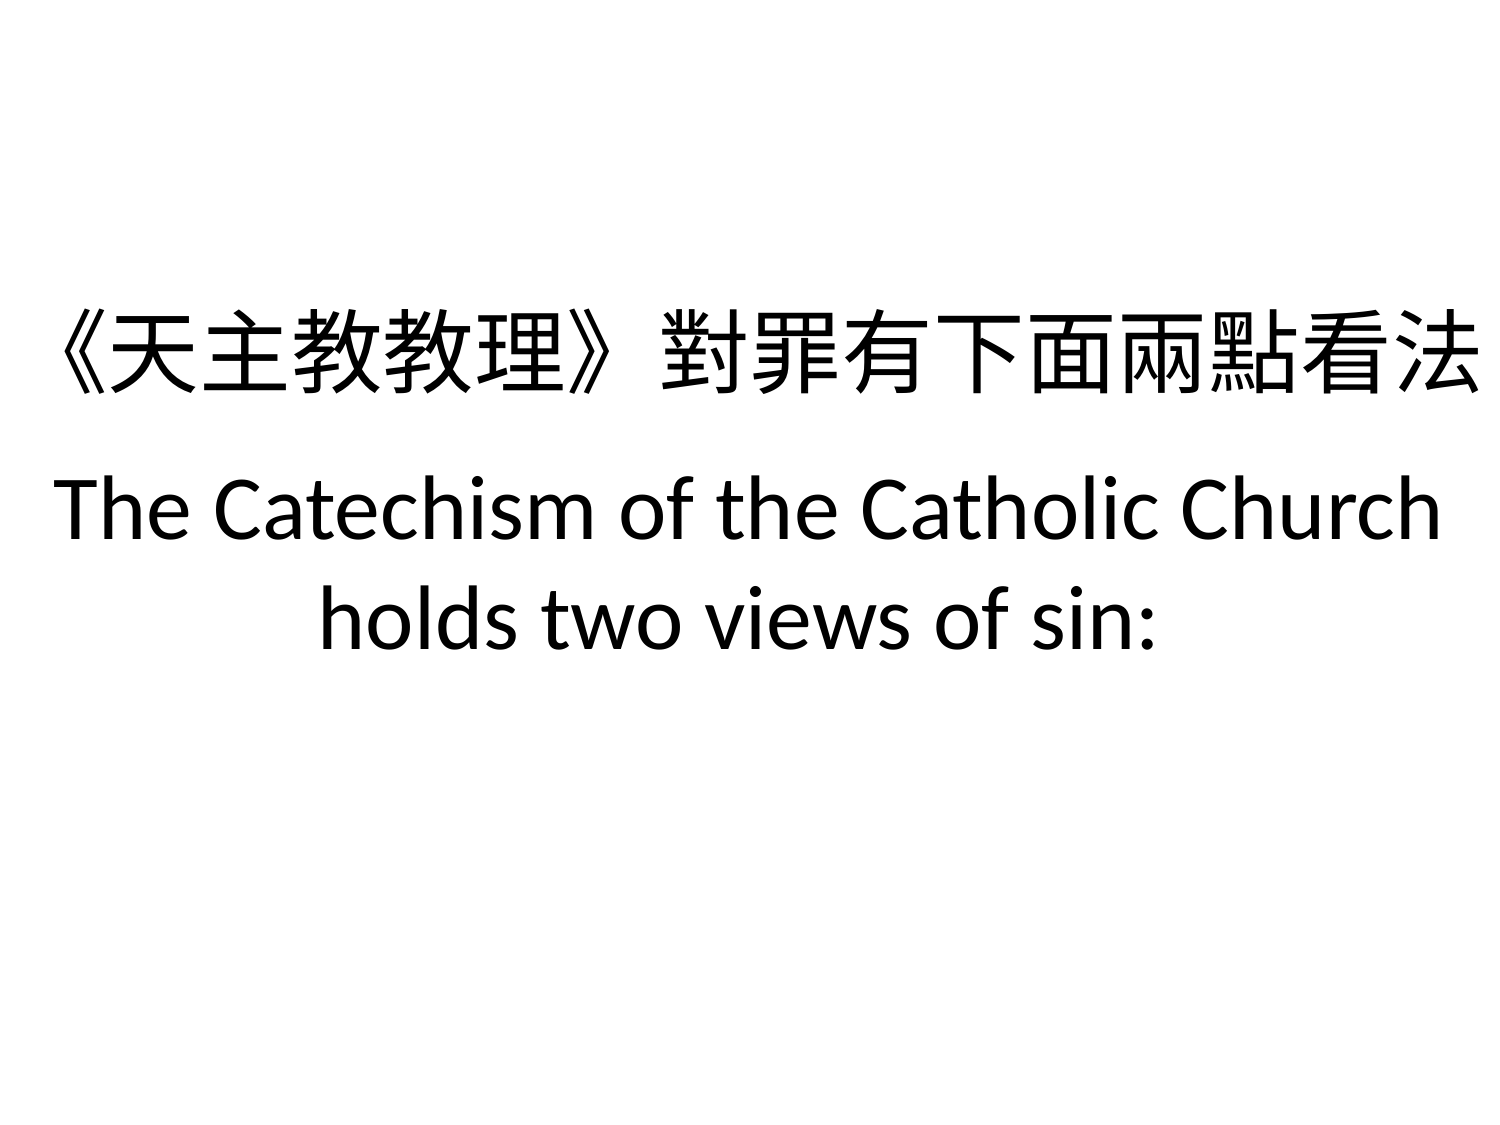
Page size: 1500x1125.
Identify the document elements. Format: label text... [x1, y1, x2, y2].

subtitle 《天主教教理》對罪有下面兩點看法 The Catechism of the Catholic Church holds two views of sin: [0, 30, 1500, 1094]
